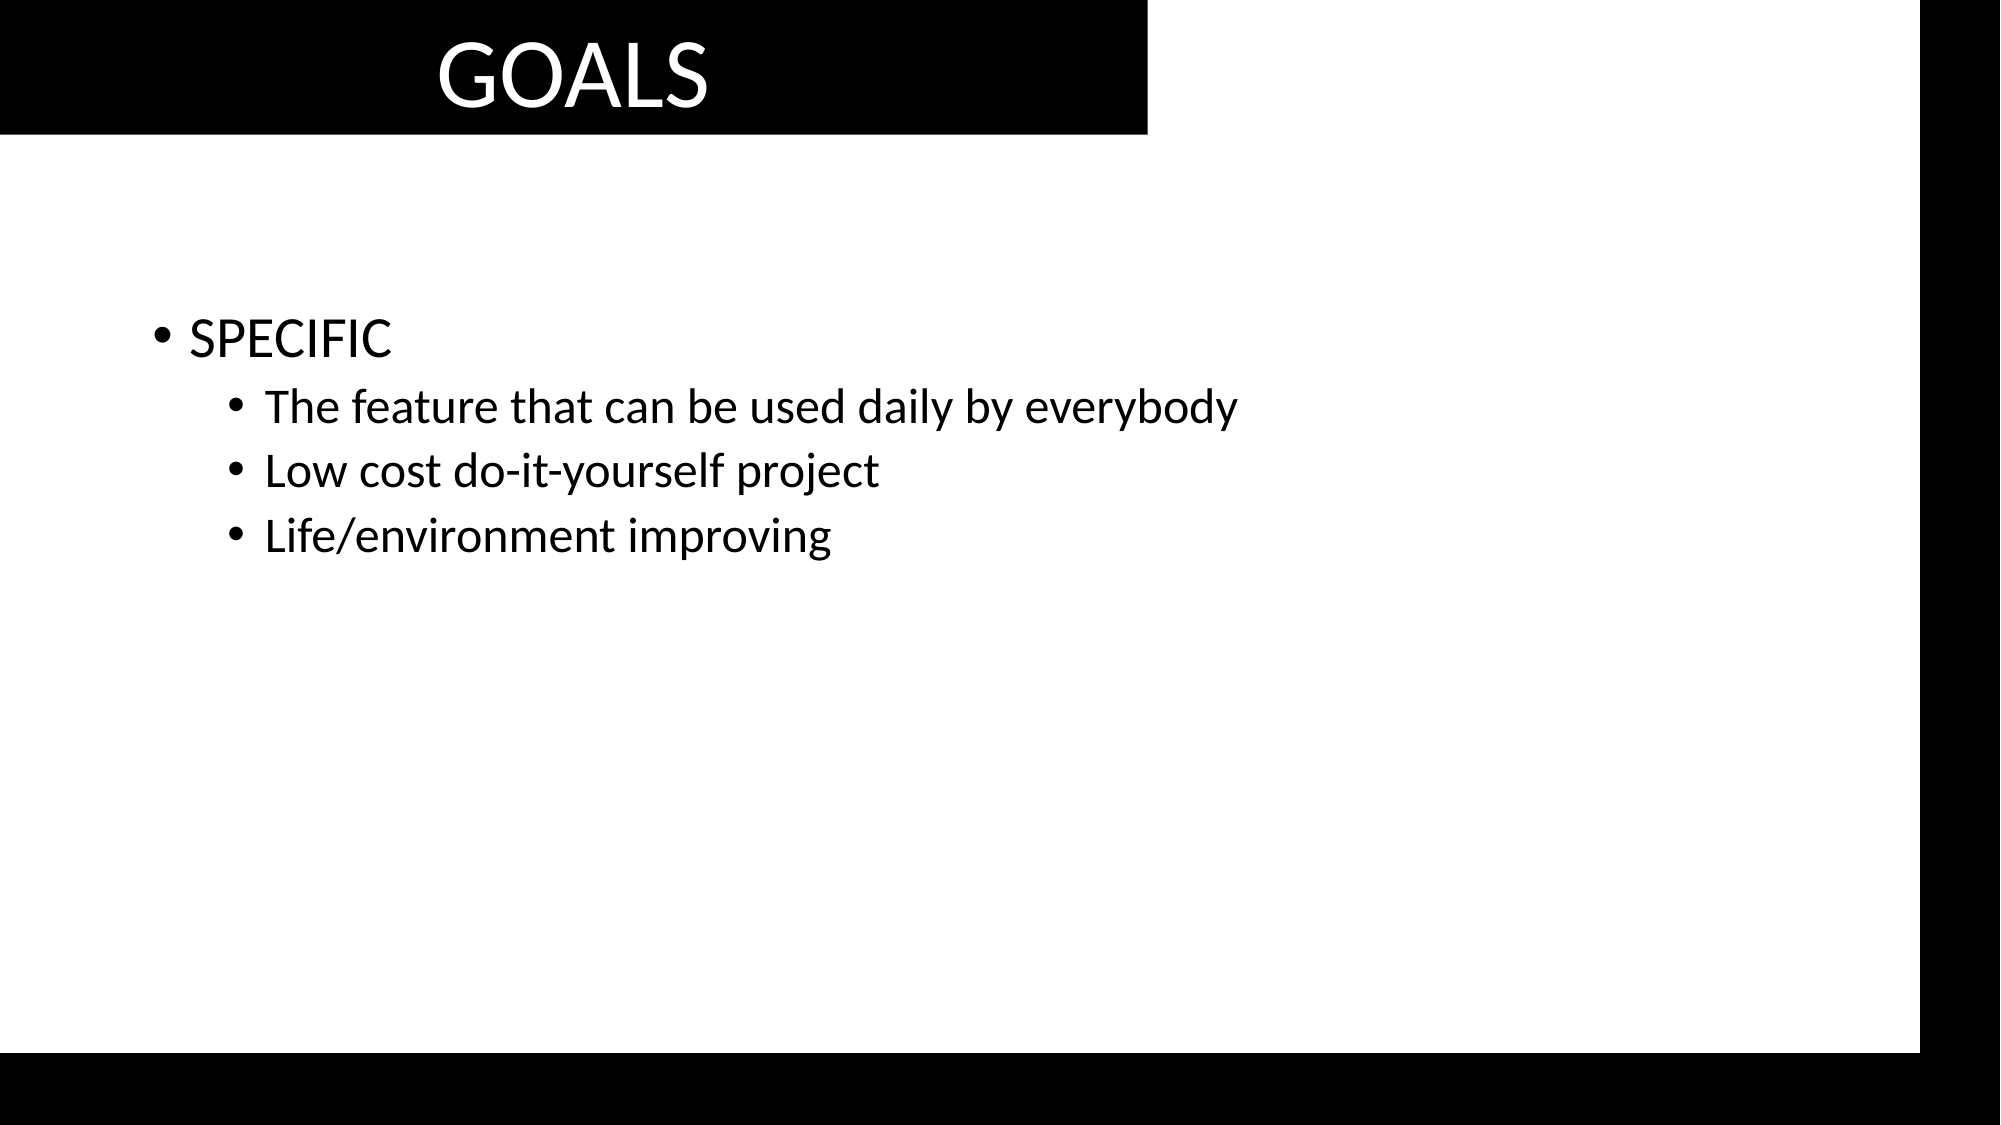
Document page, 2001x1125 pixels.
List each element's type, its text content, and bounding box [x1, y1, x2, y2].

text_box [0, 1053, 2000, 1125]
list SPECIFIC The feature that can be used daily by everybody Low cost do-it-yourself project Life/environment improving [137, 299, 1863, 1014]
text_box GOALS [0, 0, 1148, 135]
text_box [1920, 0, 2000, 1055]
